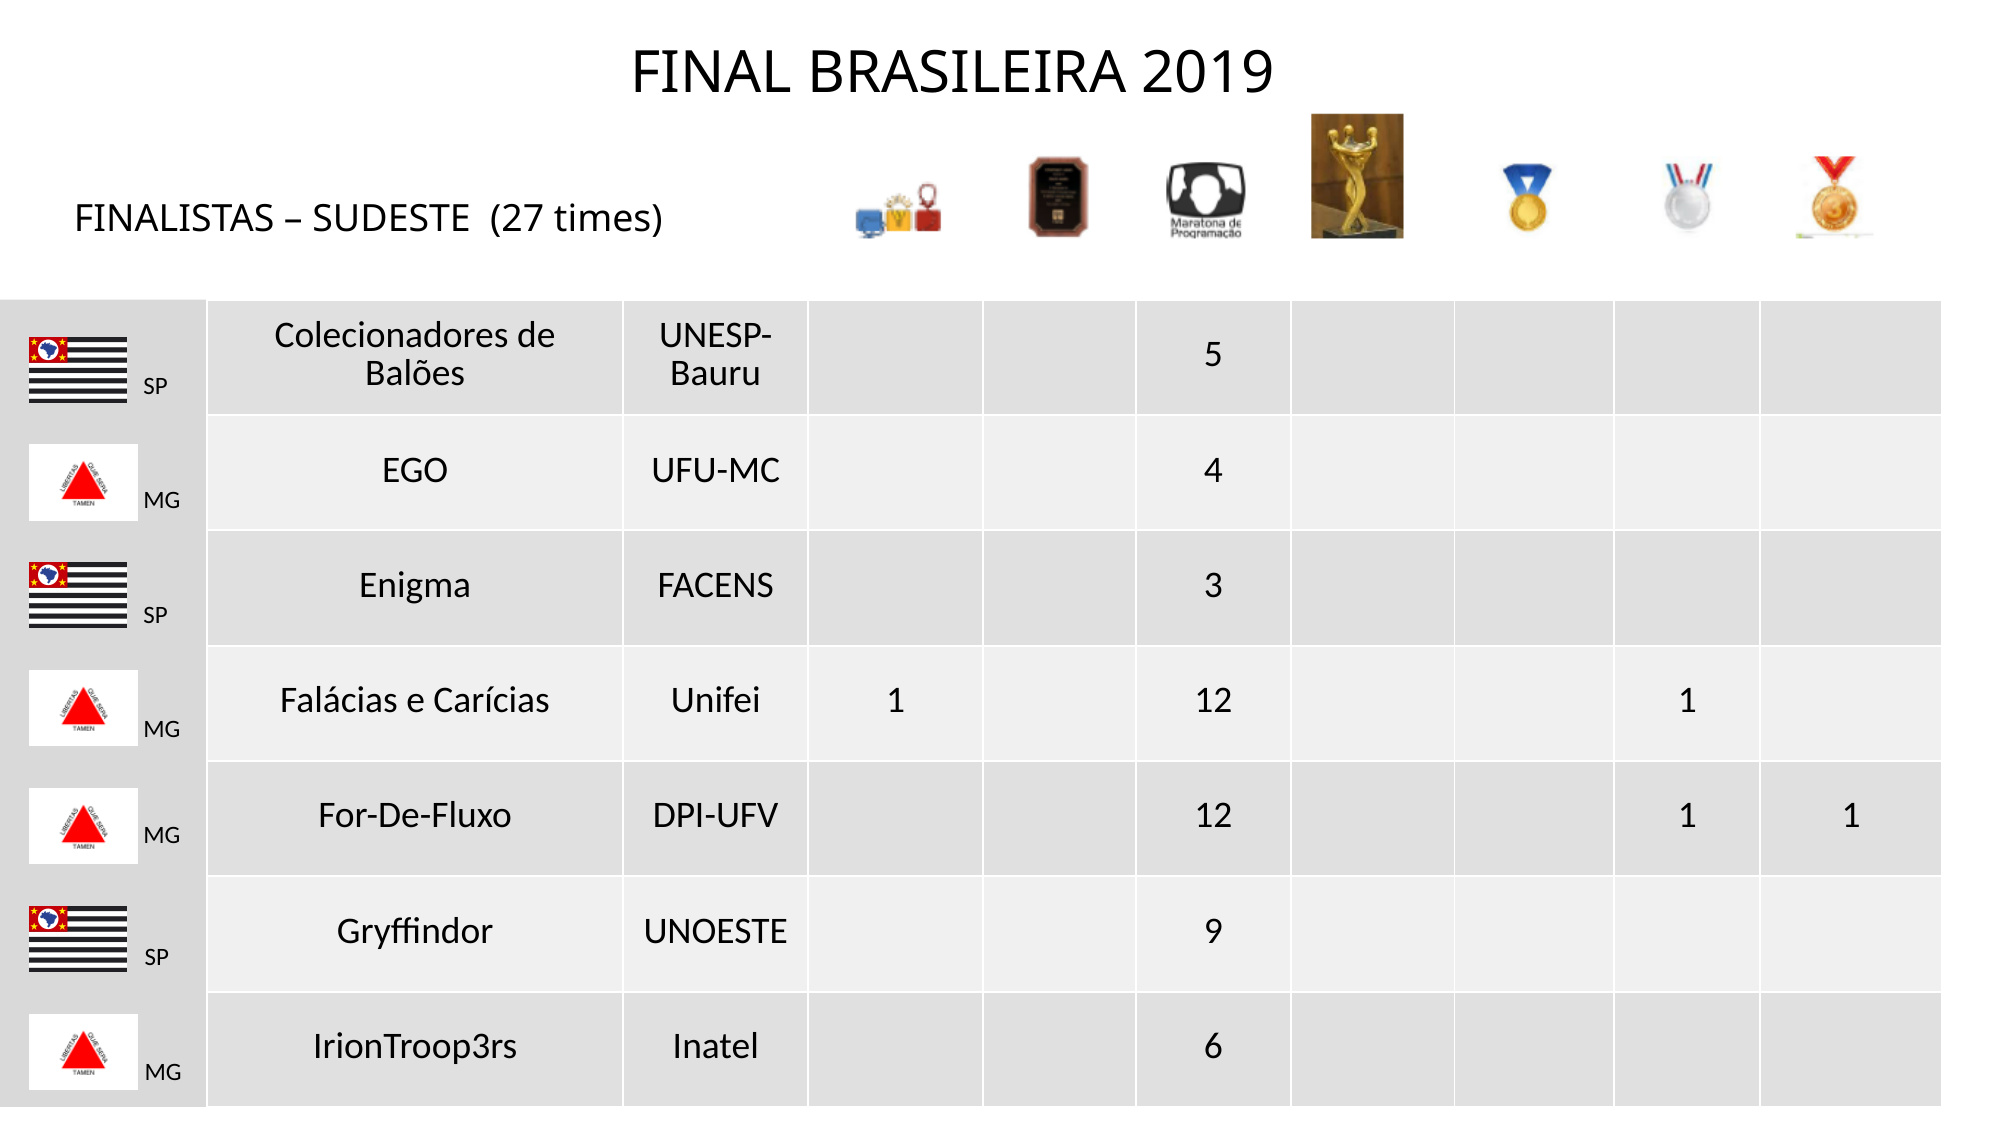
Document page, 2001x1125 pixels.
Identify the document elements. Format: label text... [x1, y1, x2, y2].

text_box MG [138, 811, 238, 857]
table_cell 1 [809, 647, 982, 760]
table_cell UNOESTE [624, 877, 807, 991]
table_header [1455, 301, 1613, 414]
text_box FINALISTAS – SUDESTE (27 times) [59, 186, 823, 246]
table_cell [1615, 416, 1759, 529]
text_box FINAL BRASILEIRA 2019 [615, 26, 1356, 112]
table_cell FACENS [624, 531, 807, 645]
picture [29, 788, 138, 865]
table_cell [984, 993, 1135, 1106]
table_cell Falácias e Carícias [208, 647, 622, 760]
table_cell 1 [1761, 762, 1941, 875]
table_cell [1455, 531, 1613, 645]
text_box SP [129, 933, 239, 979]
table_cell [1455, 762, 1613, 875]
picture [29, 337, 127, 403]
table_cell [1292, 877, 1454, 991]
table_header [1761, 301, 1941, 414]
table_cell For-De-Fluxo [208, 762, 622, 875]
table_cell 6 [1137, 993, 1290, 1106]
table_cell [1615, 531, 1759, 645]
table_cell [809, 416, 982, 529]
table_cell [984, 877, 1135, 991]
picture [29, 444, 138, 521]
table_header 5 [1137, 301, 1290, 414]
table_cell [809, 762, 982, 875]
table_cell 1 [1615, 762, 1759, 875]
table_header UNESP-Bauru [624, 301, 807, 414]
table_cell [984, 762, 1135, 875]
table_cell [984, 647, 1135, 760]
picture [29, 670, 138, 747]
table_cell [809, 877, 982, 991]
picture [29, 562, 127, 628]
text_box [0, 299, 206, 1108]
table_cell 4 [1137, 416, 1290, 529]
table_cell 12 [1137, 647, 1290, 760]
table_cell [984, 416, 1135, 529]
table_cell 12 [1137, 762, 1290, 875]
table_cell [1455, 647, 1613, 760]
table_cell [1292, 531, 1454, 645]
table_cell [809, 531, 982, 645]
table_cell Gryffindor [208, 877, 622, 991]
text_box SP [128, 590, 238, 636]
table_cell [1455, 993, 1613, 1106]
picture [29, 1014, 138, 1090]
table_header [809, 301, 982, 414]
table_header [1292, 301, 1454, 414]
table_cell [1455, 416, 1613, 529]
table_cell [1292, 647, 1454, 760]
table_cell Inatel [624, 993, 807, 1106]
table_cell 9 [1137, 877, 1290, 991]
table_header [1615, 301, 1759, 414]
picture [29, 906, 127, 972]
table_cell [809, 993, 982, 1106]
table_cell 1 [1615, 647, 1759, 760]
table_cell [1761, 416, 1941, 529]
table_cell [1292, 762, 1454, 875]
table_cell [1615, 993, 1759, 1106]
table_header [984, 301, 1135, 414]
table_cell DPI-UFV [624, 762, 807, 875]
table_cell [1455, 877, 1613, 991]
text_box SP [128, 361, 238, 407]
table_cell [1761, 531, 1941, 645]
table_cell Enigma [208, 531, 622, 645]
text_box MG [128, 705, 238, 750]
table_cell EGO [208, 416, 622, 529]
text_box MG [129, 1047, 239, 1093]
table_cell [1761, 993, 1941, 1106]
table_cell [984, 531, 1135, 645]
table_cell Unifei [624, 647, 807, 760]
text_box MG [138, 476, 238, 521]
table_cell [1615, 877, 1759, 991]
picture [823, 84, 1888, 247]
table_cell IrionTroop3rs [208, 993, 622, 1106]
table_cell [1292, 416, 1454, 529]
table_cell [1292, 993, 1454, 1106]
table_header Colecionadores de Balões [208, 301, 622, 414]
table_cell [1761, 877, 1941, 991]
table_cell 3 [1137, 531, 1290, 645]
table_cell UFU-MC [624, 416, 807, 529]
table_cell [1761, 647, 1941, 760]
